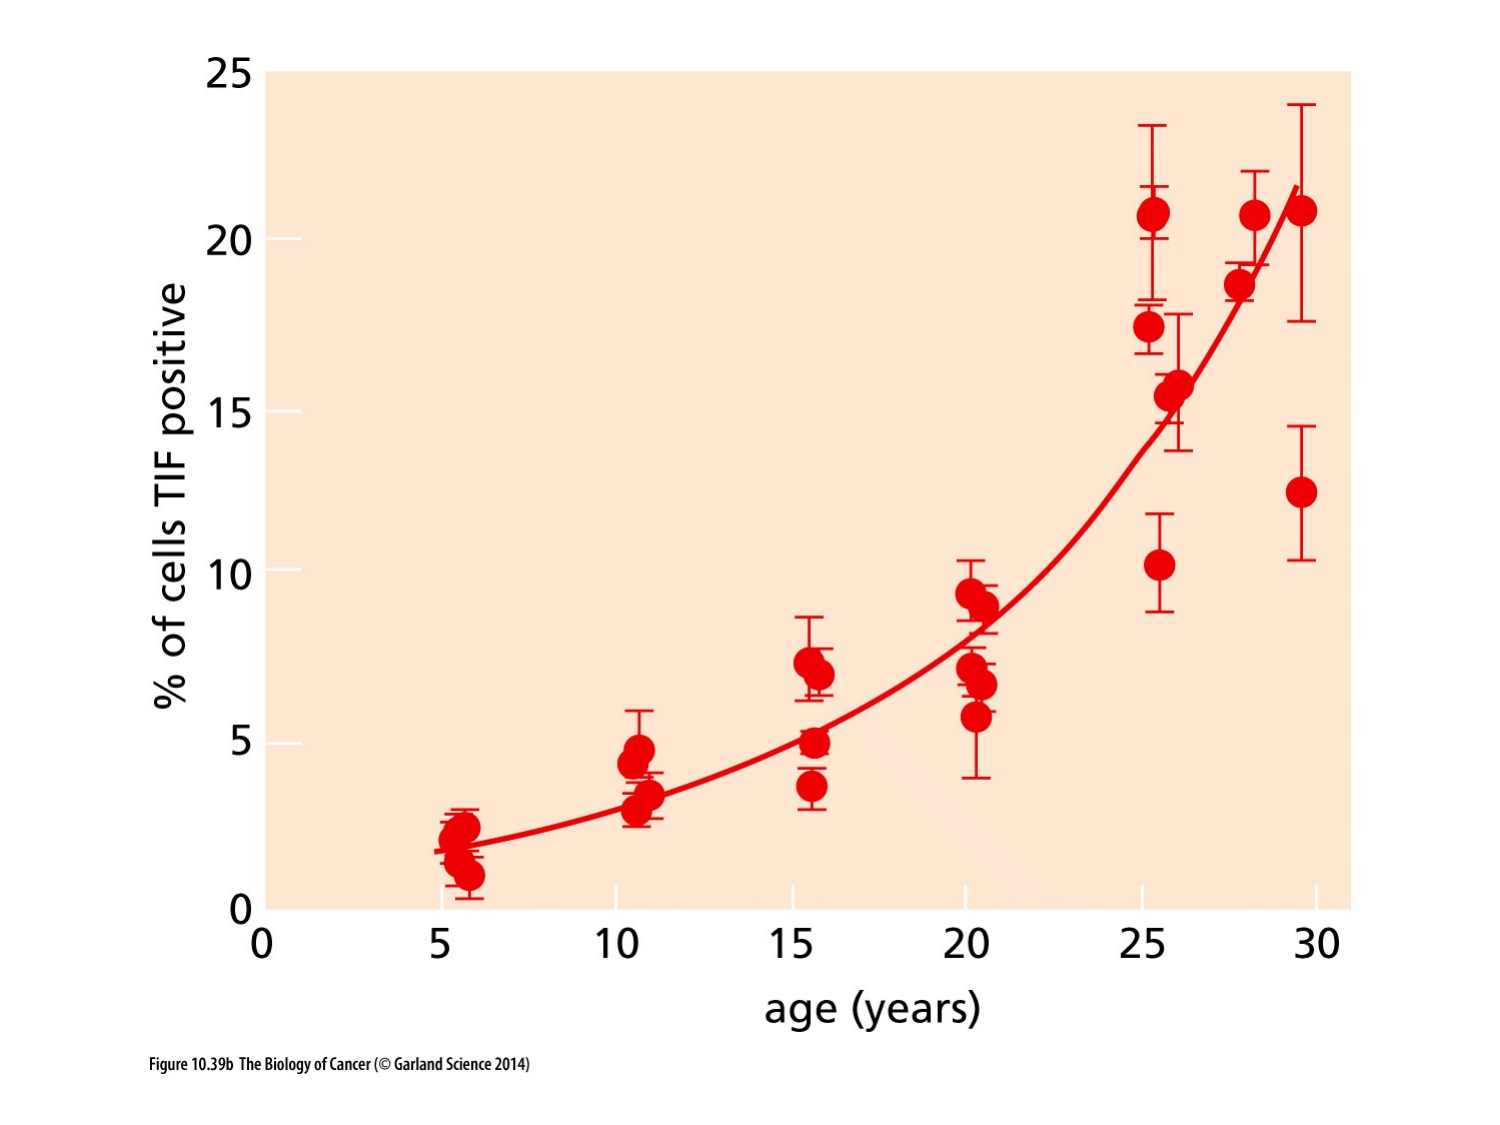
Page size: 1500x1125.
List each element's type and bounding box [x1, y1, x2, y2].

picture [141, 47, 1361, 1078]
